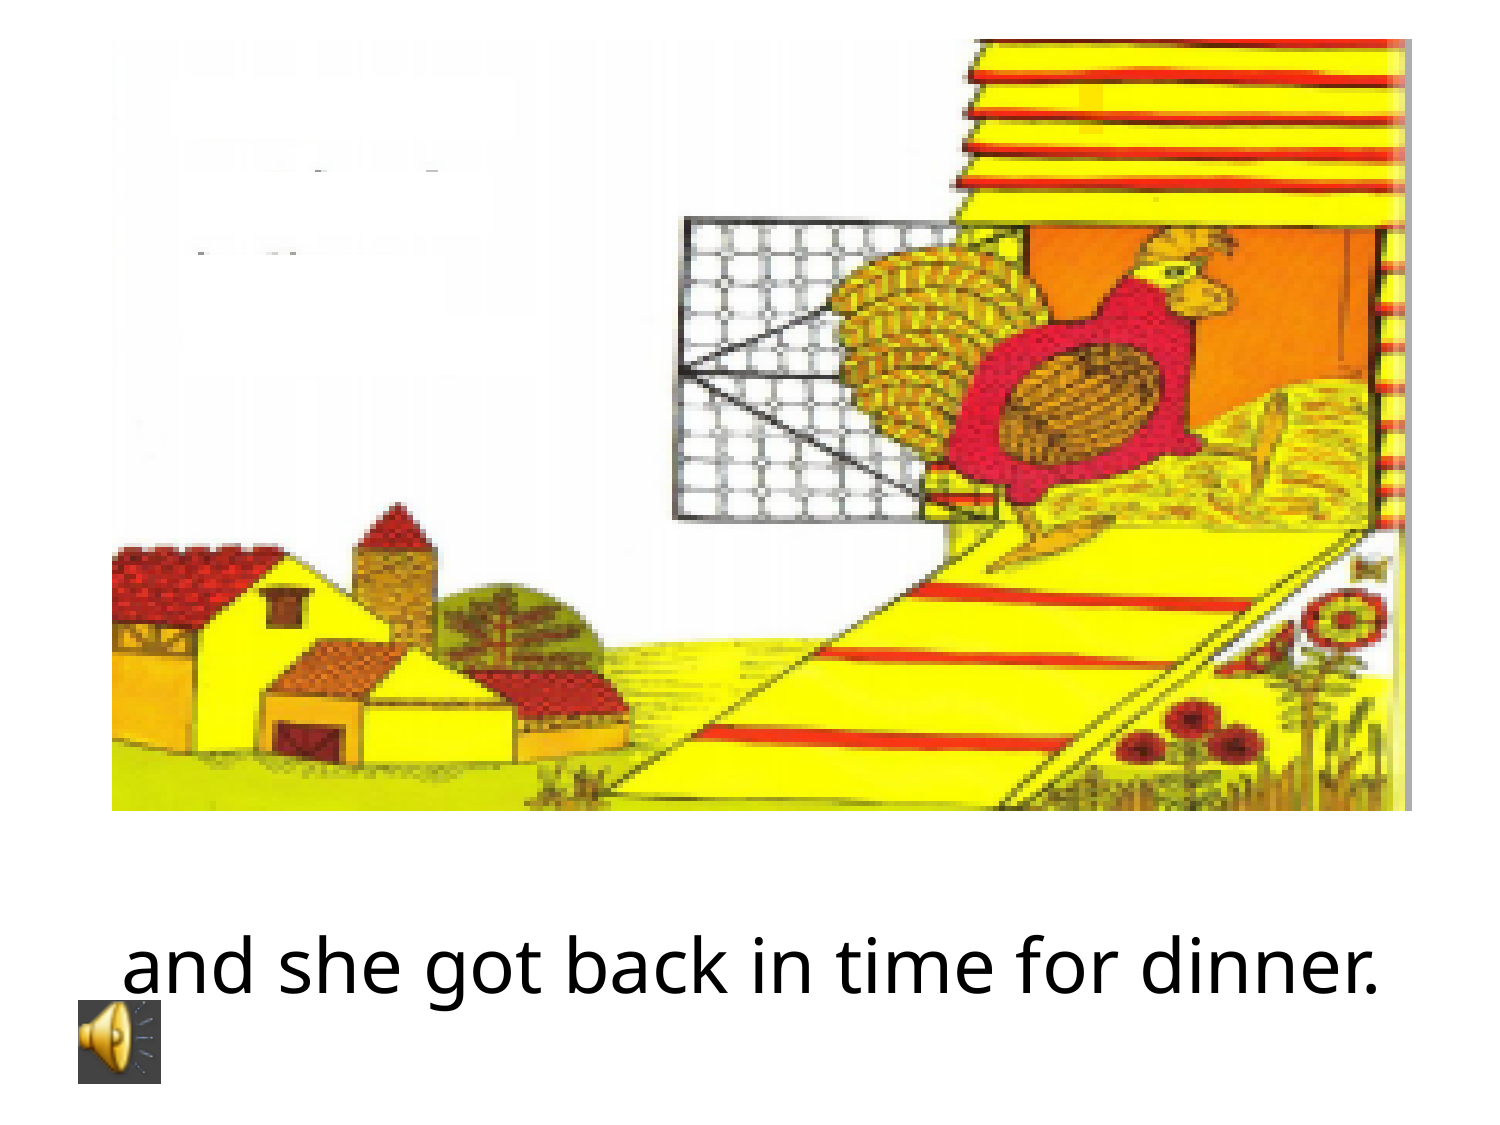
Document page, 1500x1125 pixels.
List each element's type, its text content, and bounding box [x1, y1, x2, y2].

title and she got back in time for dinner. [76, 869, 1427, 1058]
picture [111, 39, 1412, 811]
picture [76, 999, 163, 1086]
